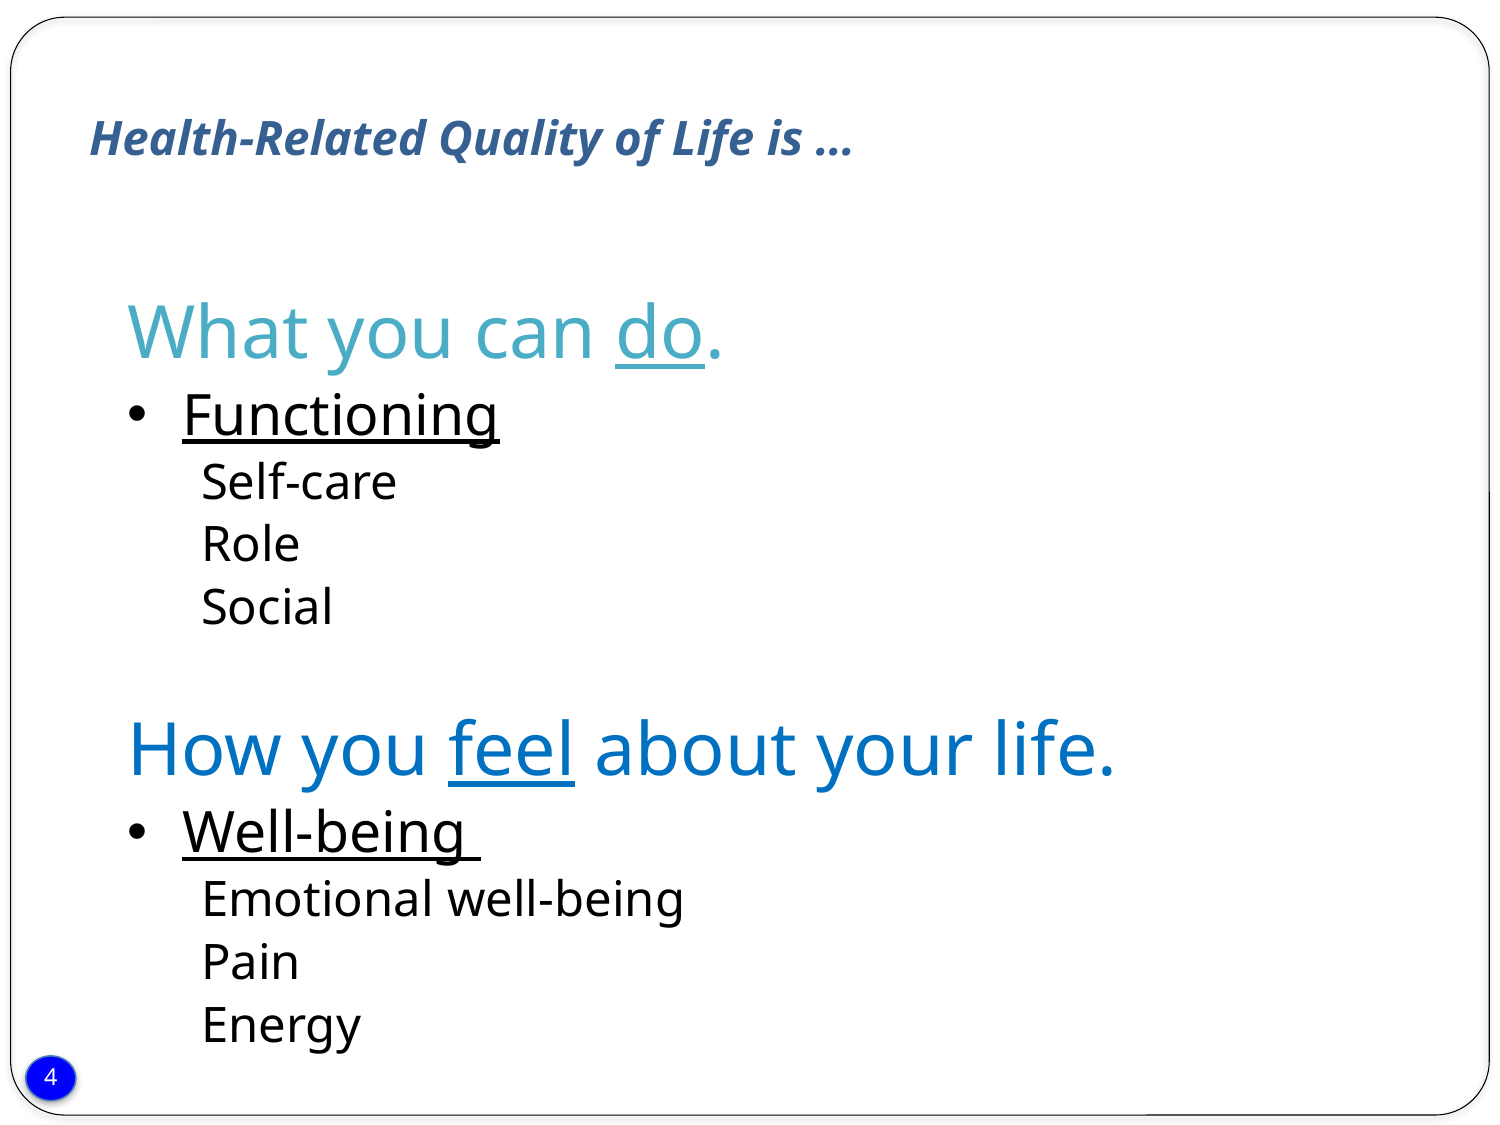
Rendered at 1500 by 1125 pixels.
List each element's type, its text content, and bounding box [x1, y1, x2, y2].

list What you can do. Functioning Self-care Role Social How you feel about your life. Well-being Emotional well-being Pain Energy [112, 287, 1399, 1065]
title Health-Related Quality of Life is … [37, 99, 1500, 288]
